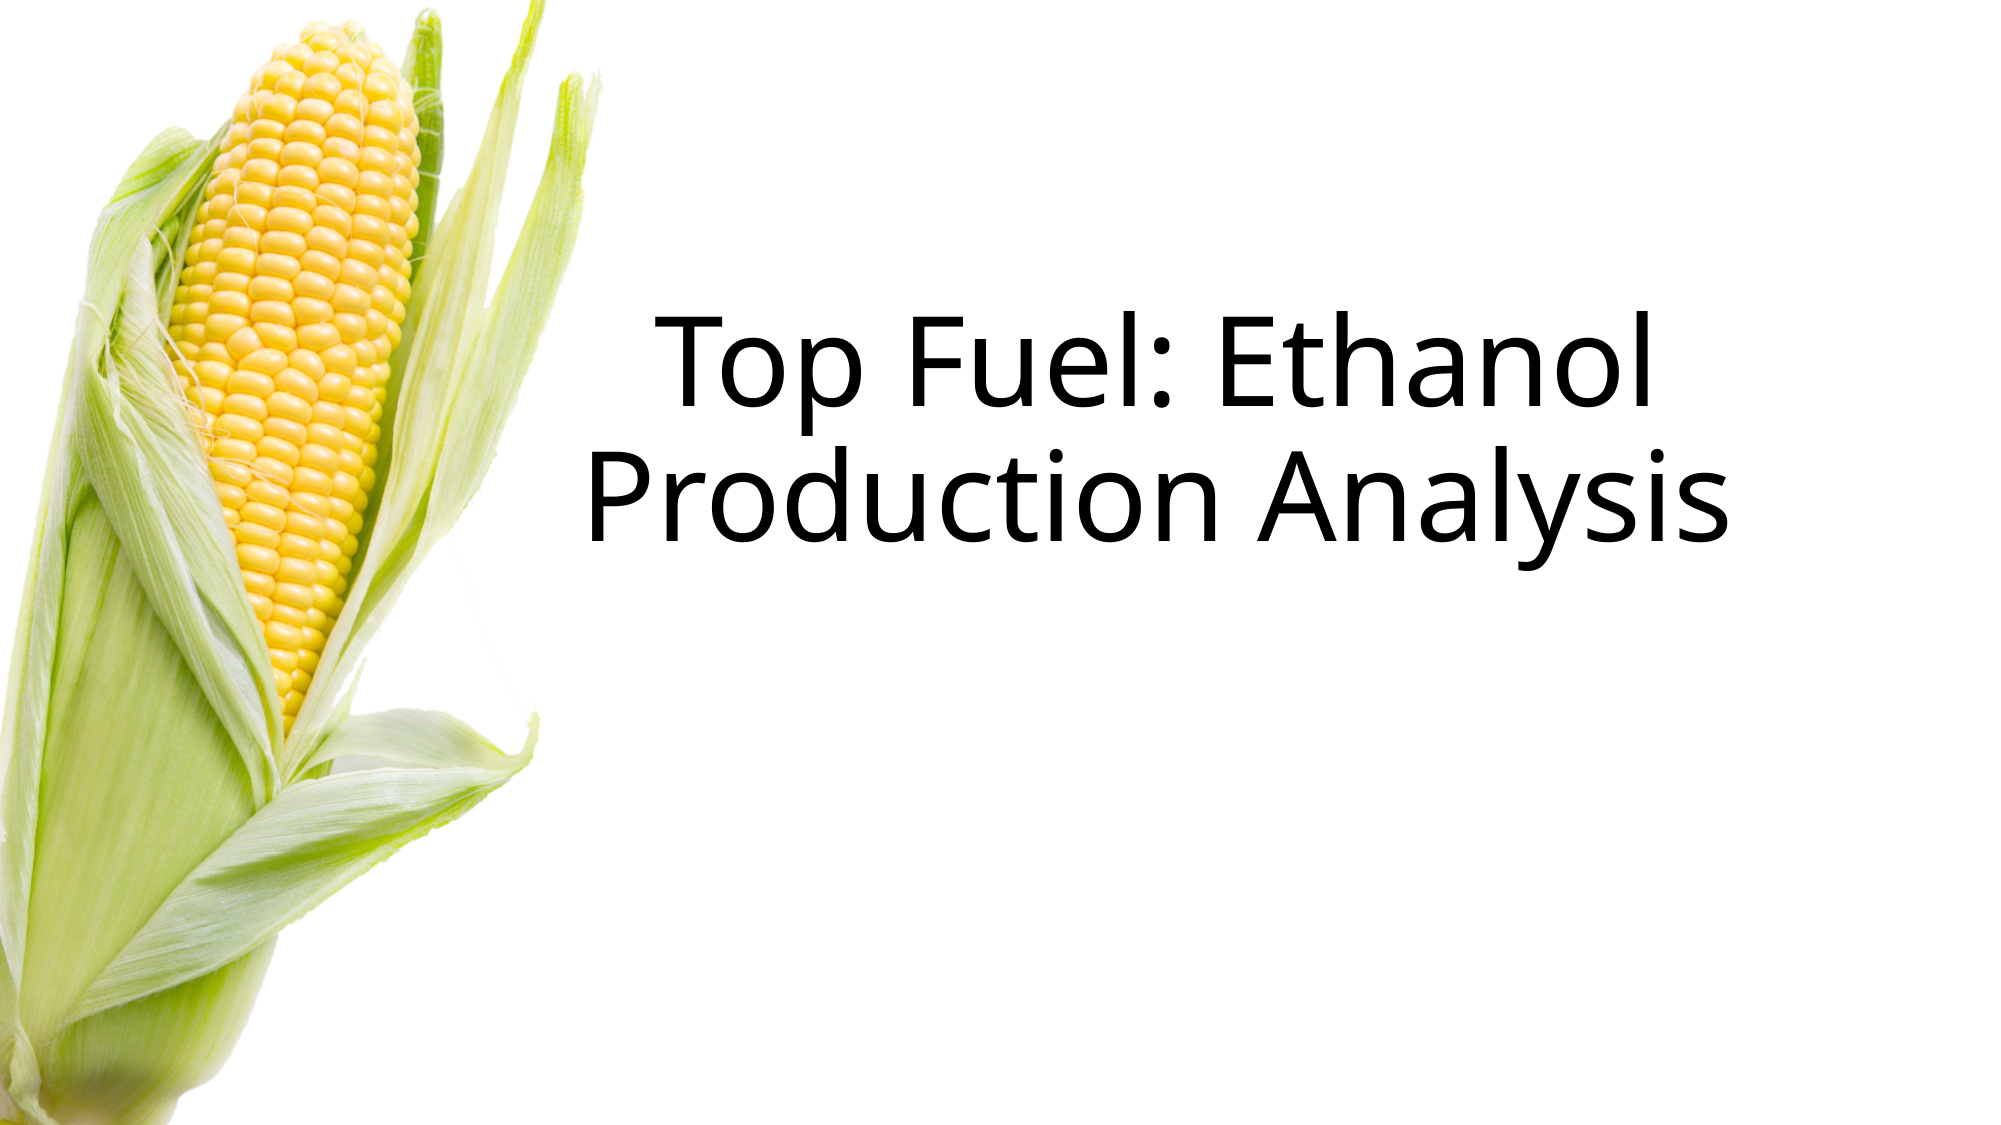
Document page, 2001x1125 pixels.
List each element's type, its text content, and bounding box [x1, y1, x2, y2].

title Top Fuel: Ethanol Production Analysis [908, 141, 1750, 576]
picture [0, 0, 1024, 1125]
